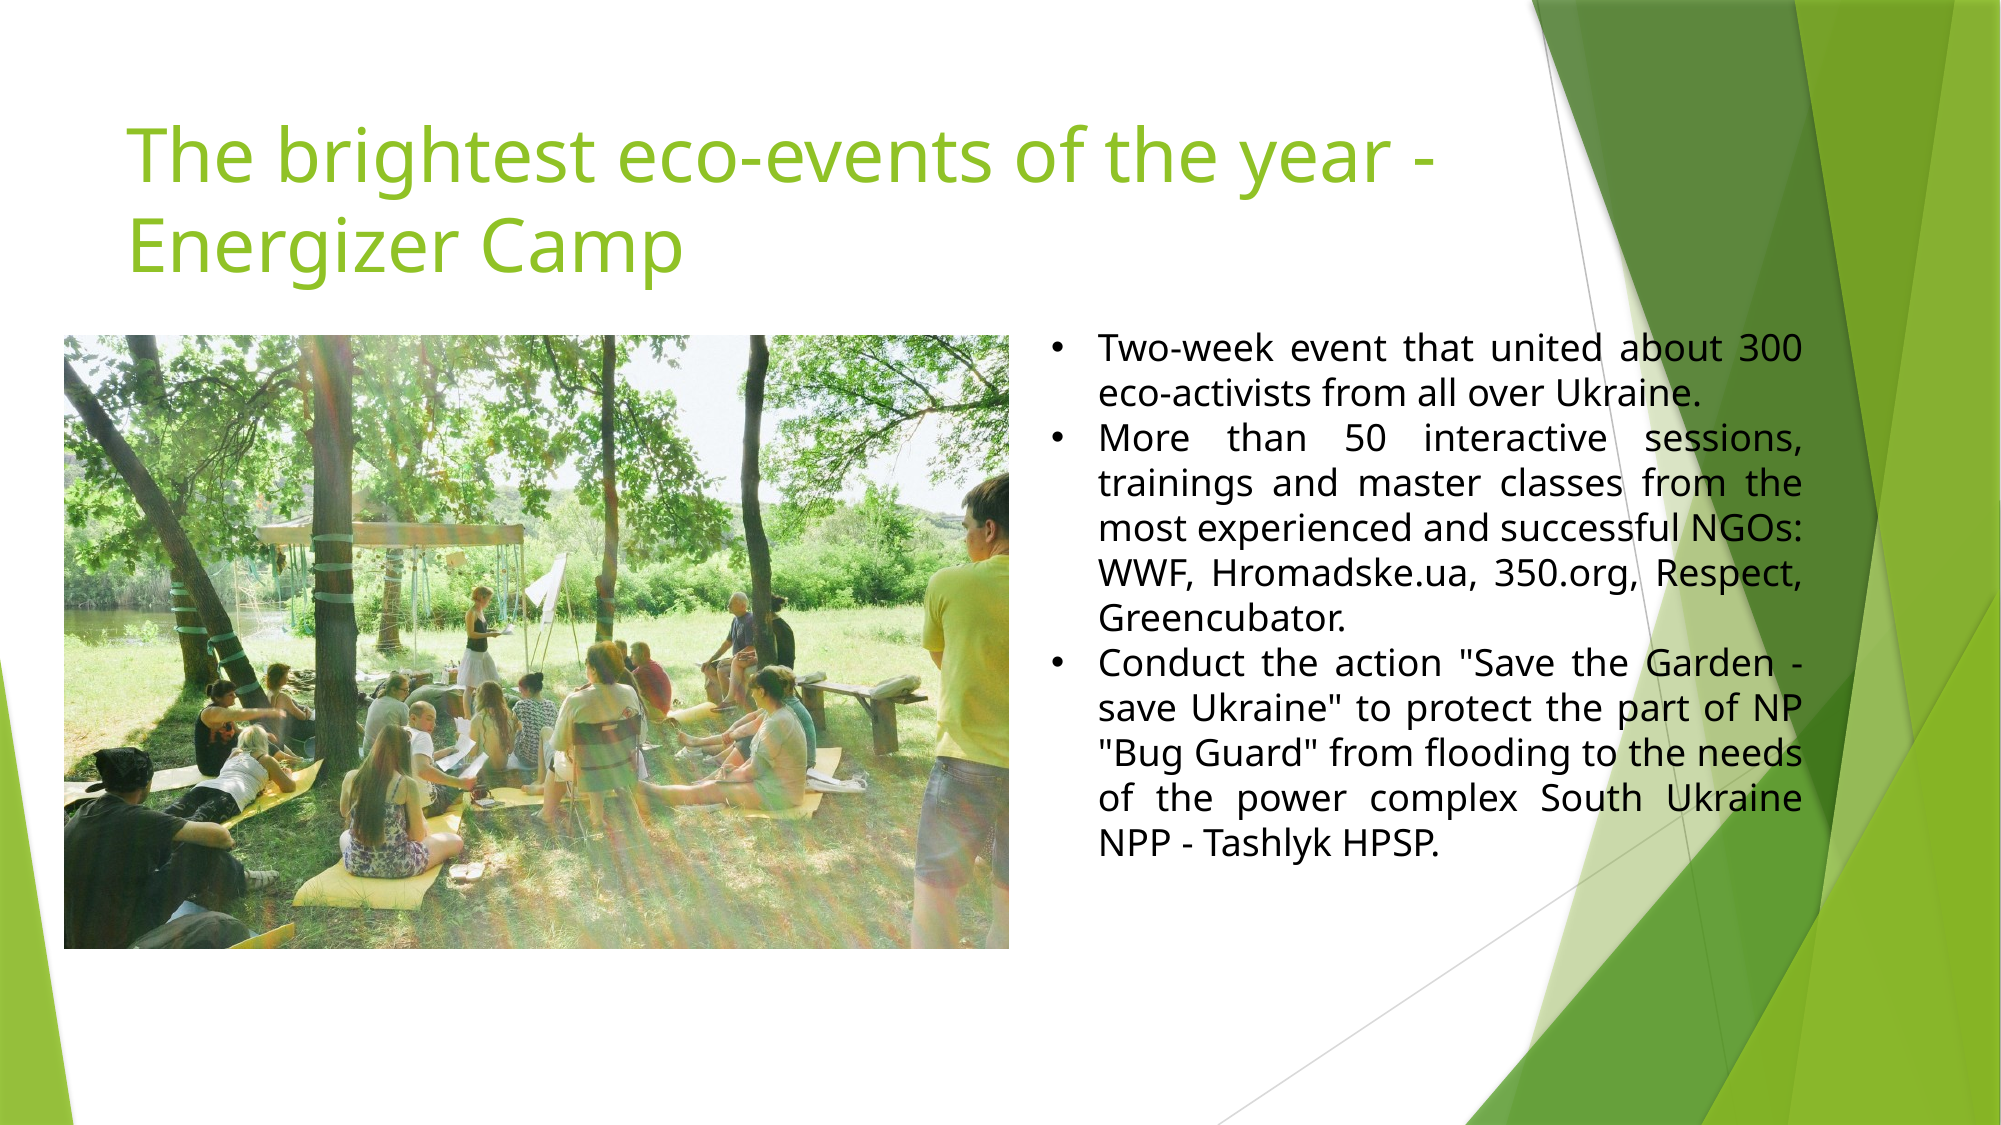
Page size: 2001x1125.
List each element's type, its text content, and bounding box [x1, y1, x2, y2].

title The brightest eco-events of the year - Energizer Camp [111, 99, 1522, 317]
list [64, 335, 1009, 949]
text_box Two-week event that united about 300 eco-activists from all over Ukraine. More than 50 interactive sessions, trainings and master classes from the most experienced and successful NGOs: WWF, Hromadske.ua, 350.org, Respect, Greencubator. Conduct the action "Save the Garden - save Ukraine" to protect the part of NP "Bug Guard" from flooding to the needs of the power complex South Ukraine NPP - Tashlyk HPSP. [1036, 316, 1819, 872]
